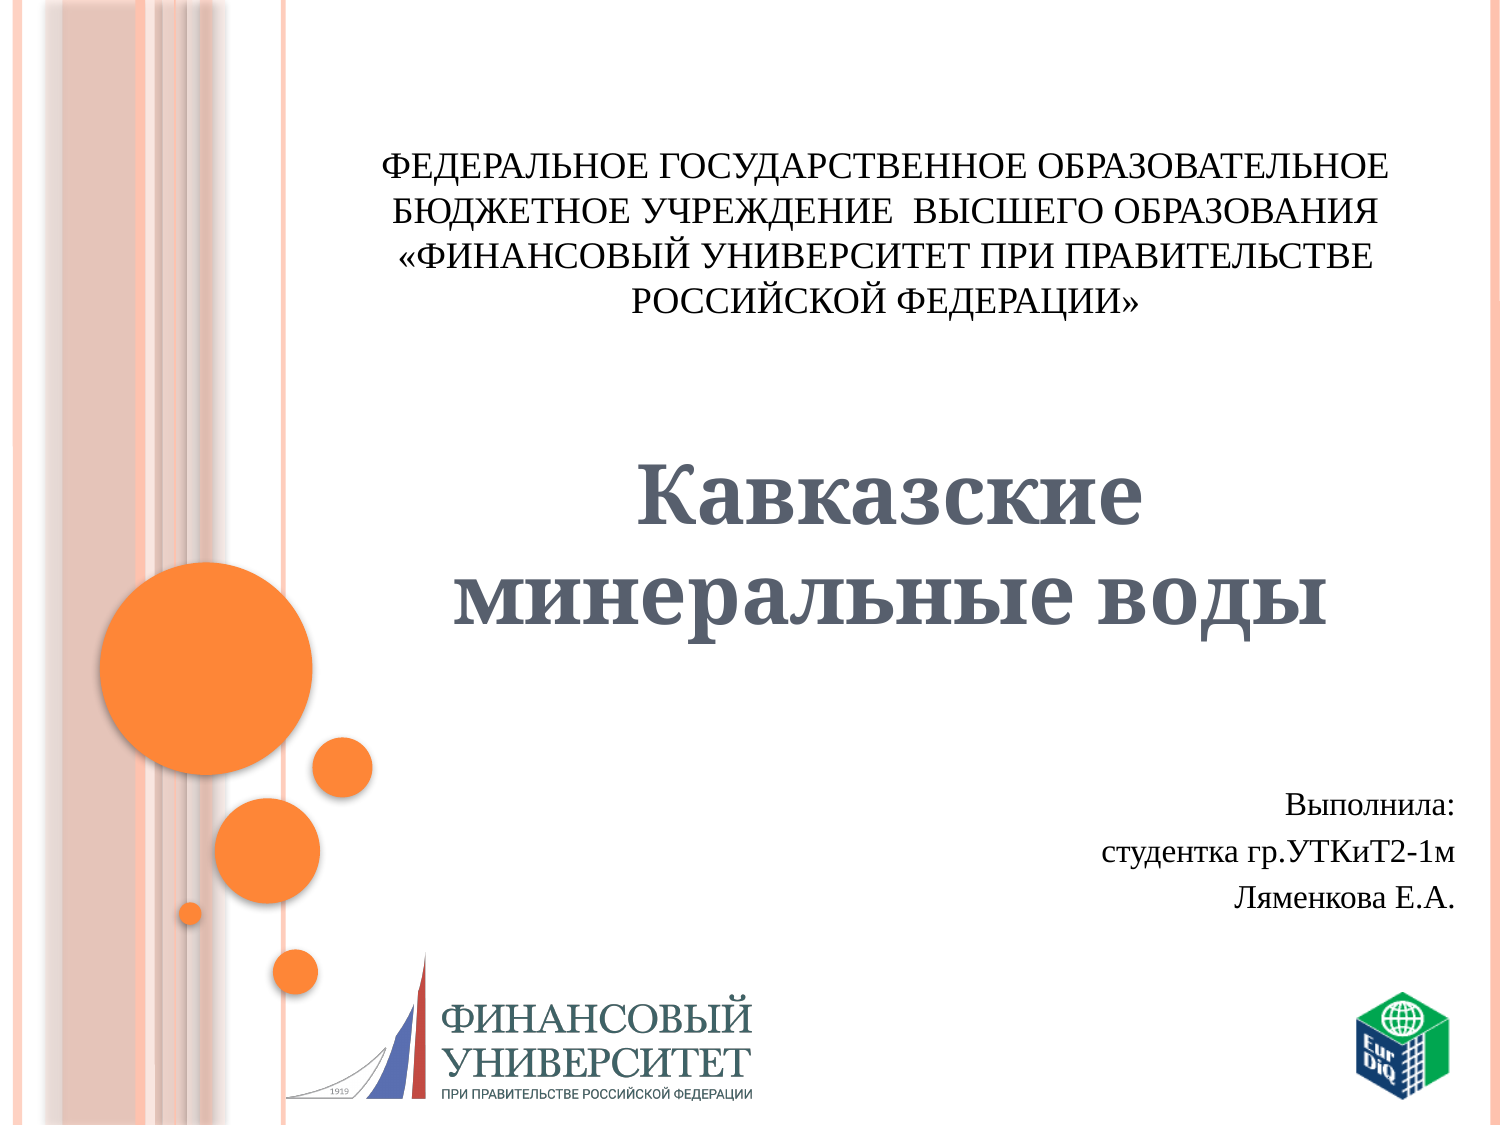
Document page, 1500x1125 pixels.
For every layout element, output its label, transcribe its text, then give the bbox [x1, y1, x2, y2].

title Федеральное государственное образовательное бюджетное учреждение высшего образования «Финансовый университет при Правительстве Российской Федерации» [348, 54, 1424, 374]
subtitle Кавказские минеральные воды [328, 433, 1454, 797]
text_box Выполнила: студентка гр.УТКиТ2-1м Ляменкова Е.А. [667, 775, 1471, 970]
picture [285, 951, 752, 1101]
picture [1340, 992, 1457, 1101]
